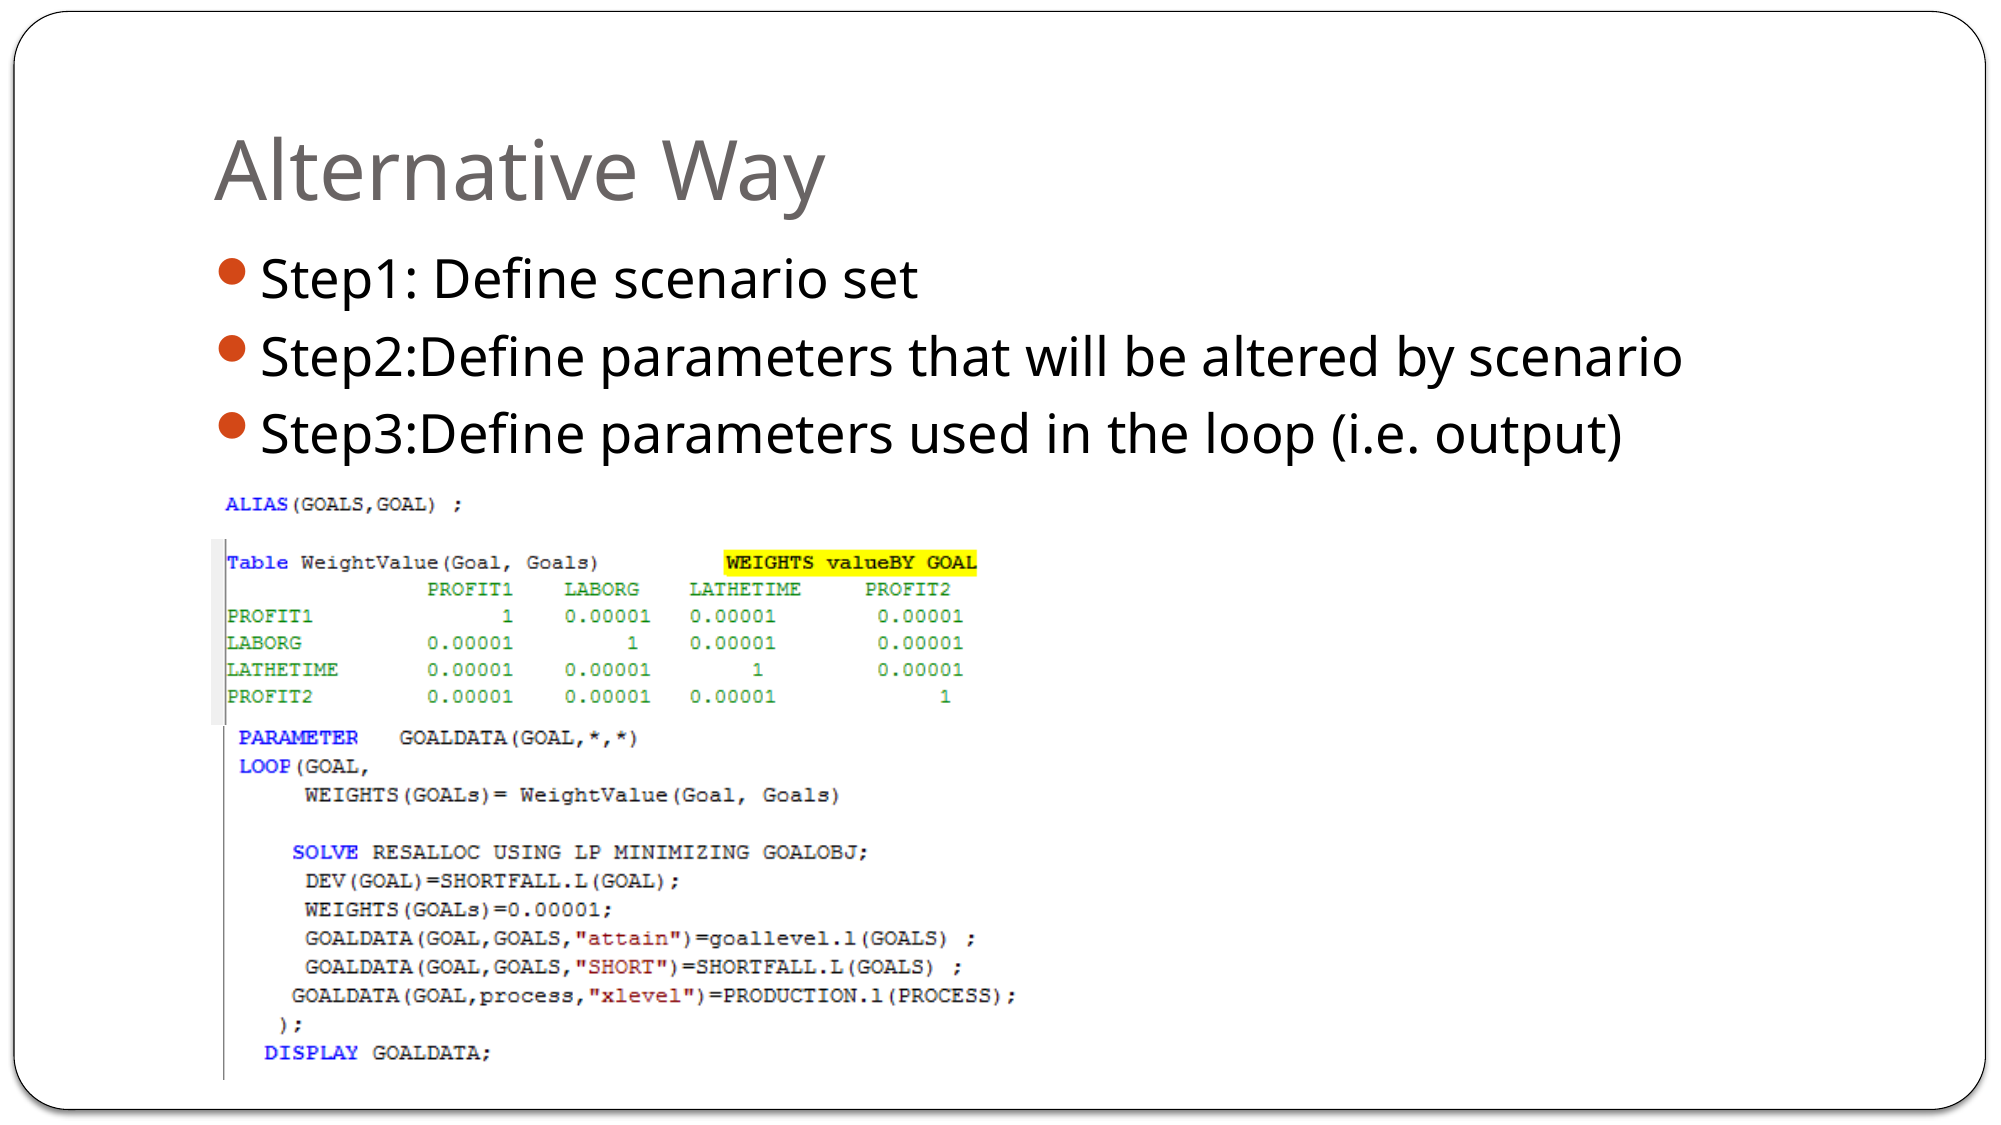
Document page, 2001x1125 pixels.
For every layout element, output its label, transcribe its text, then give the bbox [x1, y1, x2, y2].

title Alternative Way [200, 45, 1900, 233]
picture [223, 726, 1039, 1080]
picture [223, 471, 485, 533]
list Step1: Define scenario set Step2:Define parameters that will be altered by scenario Step3:Define parameters used in the loop (i.e. output) [200, 237, 1900, 988]
picture [210, 539, 1010, 725]
